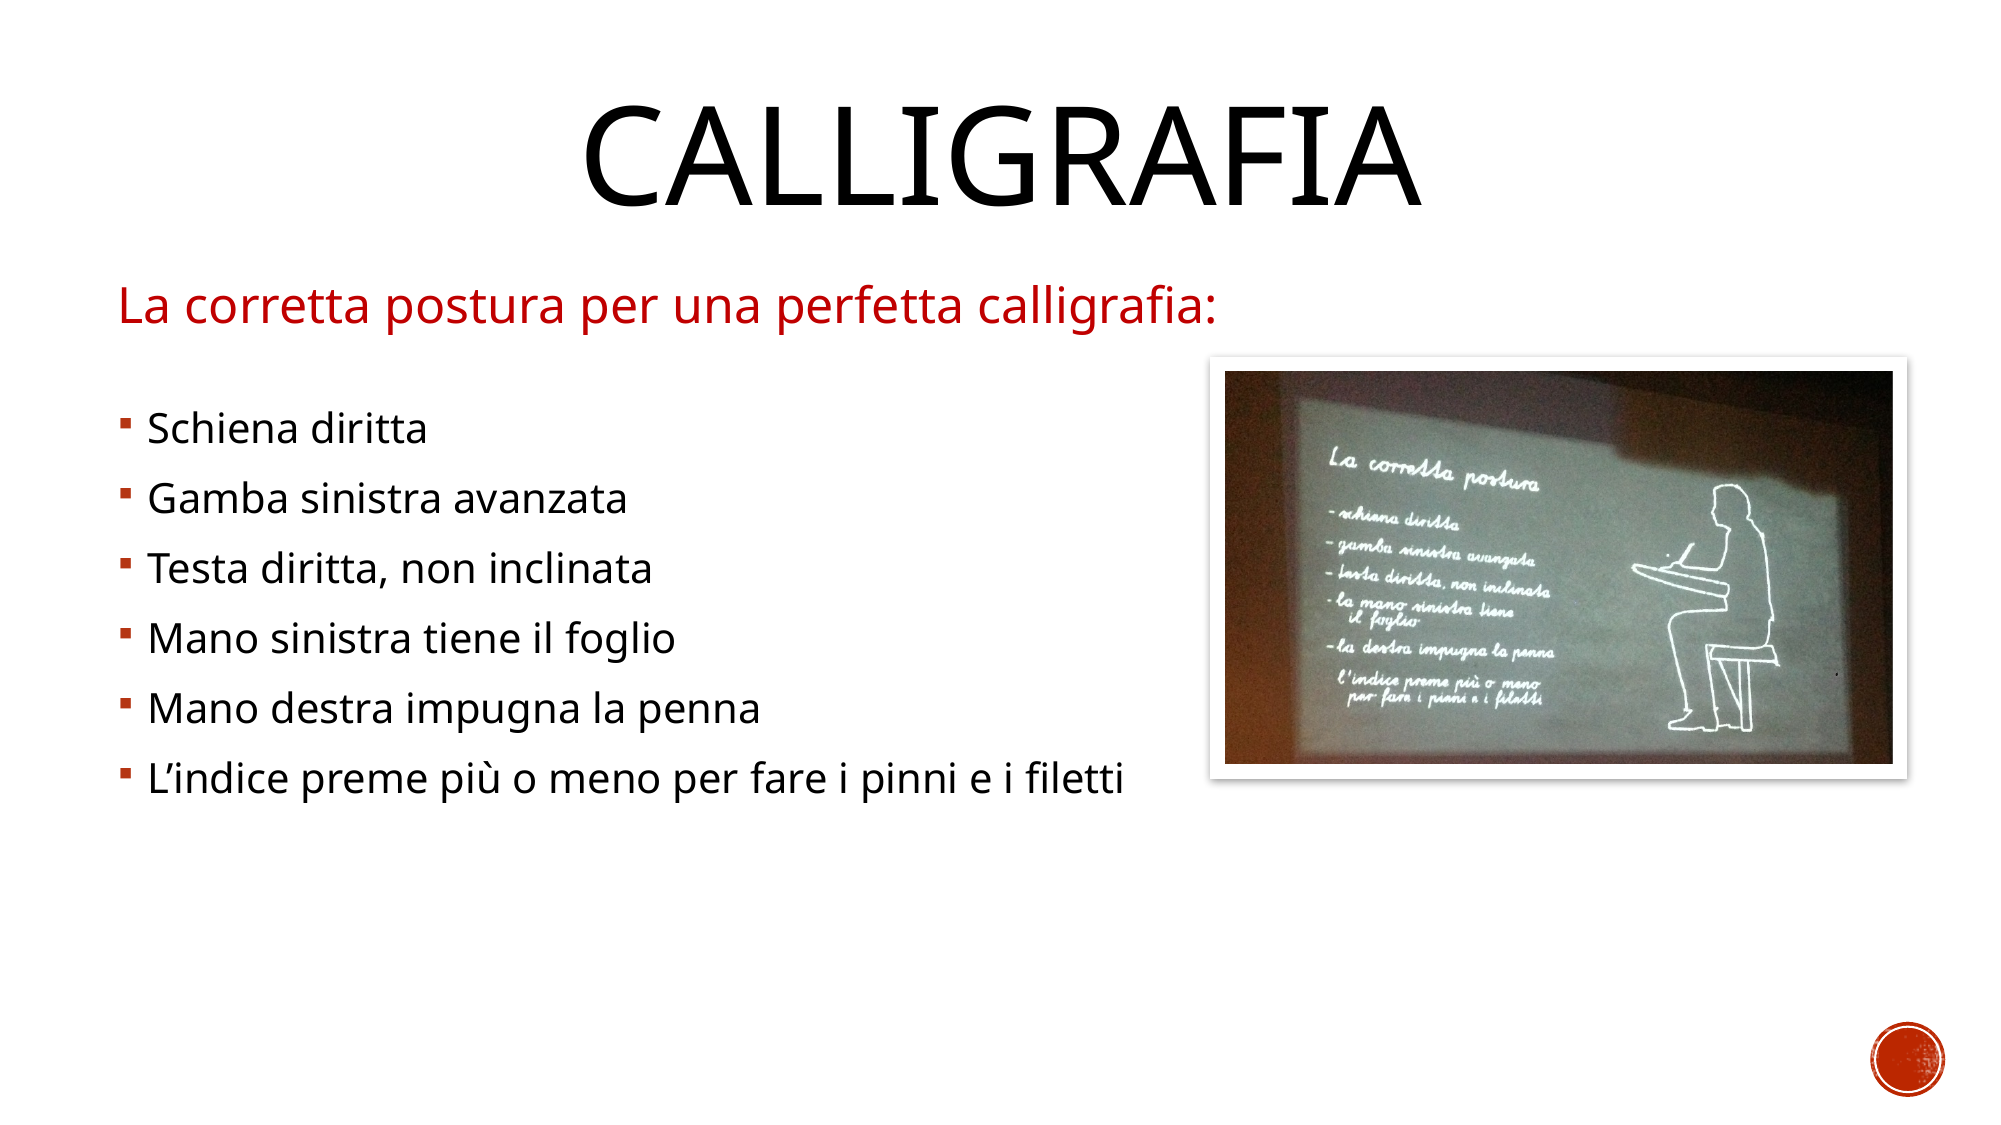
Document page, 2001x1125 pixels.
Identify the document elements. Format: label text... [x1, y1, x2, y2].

picture [1225, 371, 1893, 764]
title CALLIGRAFIA [175, 28, 1826, 293]
list La corretta postura per una perfetta calligrafia: Schiena diritta Gamba sinistra avanzata Testa diritta, non inclinata Mano sinistra tiene il foglio Mano destra impugna la penna L’indice preme più o meno per fare i pinni e i filetti [102, 272, 1753, 1021]
